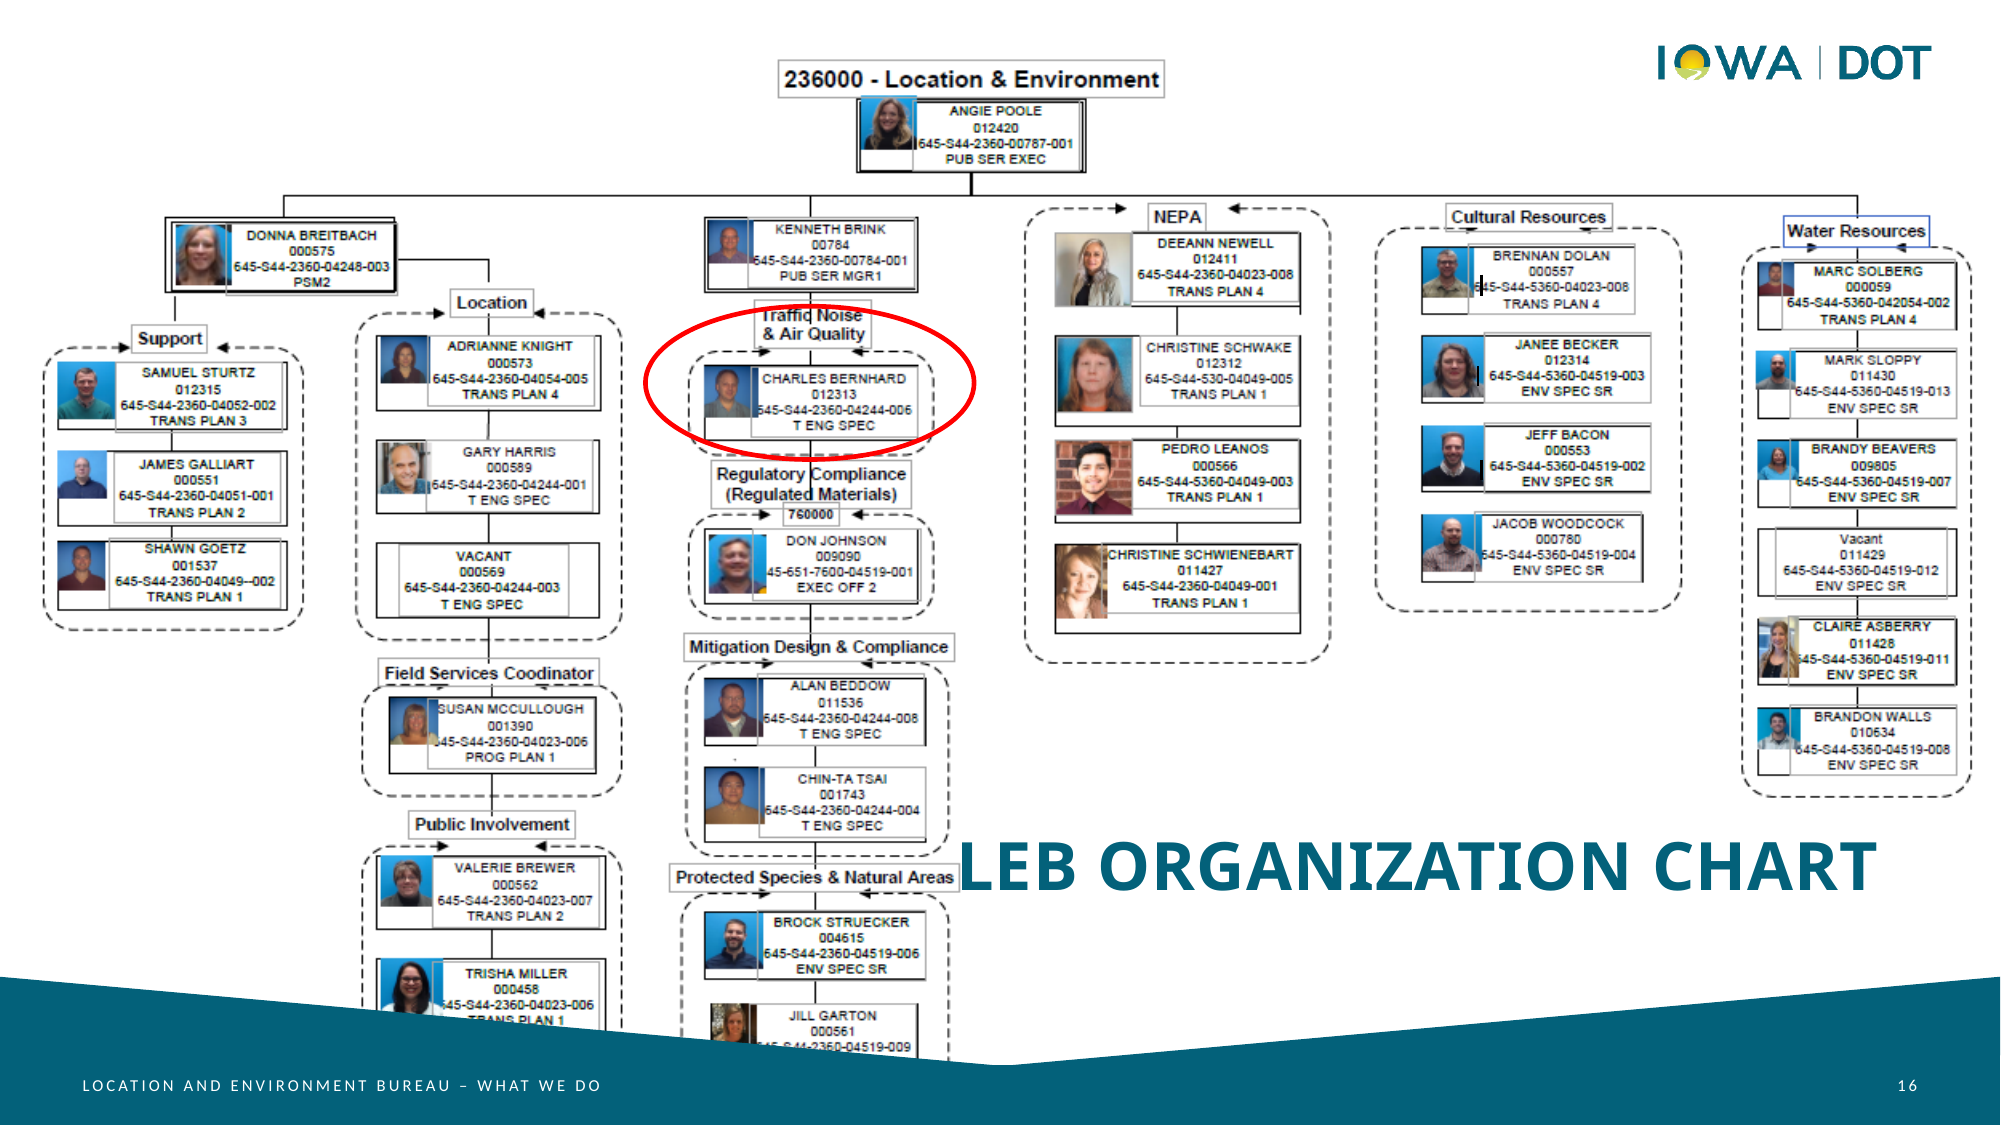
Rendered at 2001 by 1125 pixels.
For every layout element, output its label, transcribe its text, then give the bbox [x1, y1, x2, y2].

picture [0, 0, 2001, 1064]
list LEB ORGANIZATION CHART [941, 818, 1957, 913]
text_box [644, 305, 976, 461]
